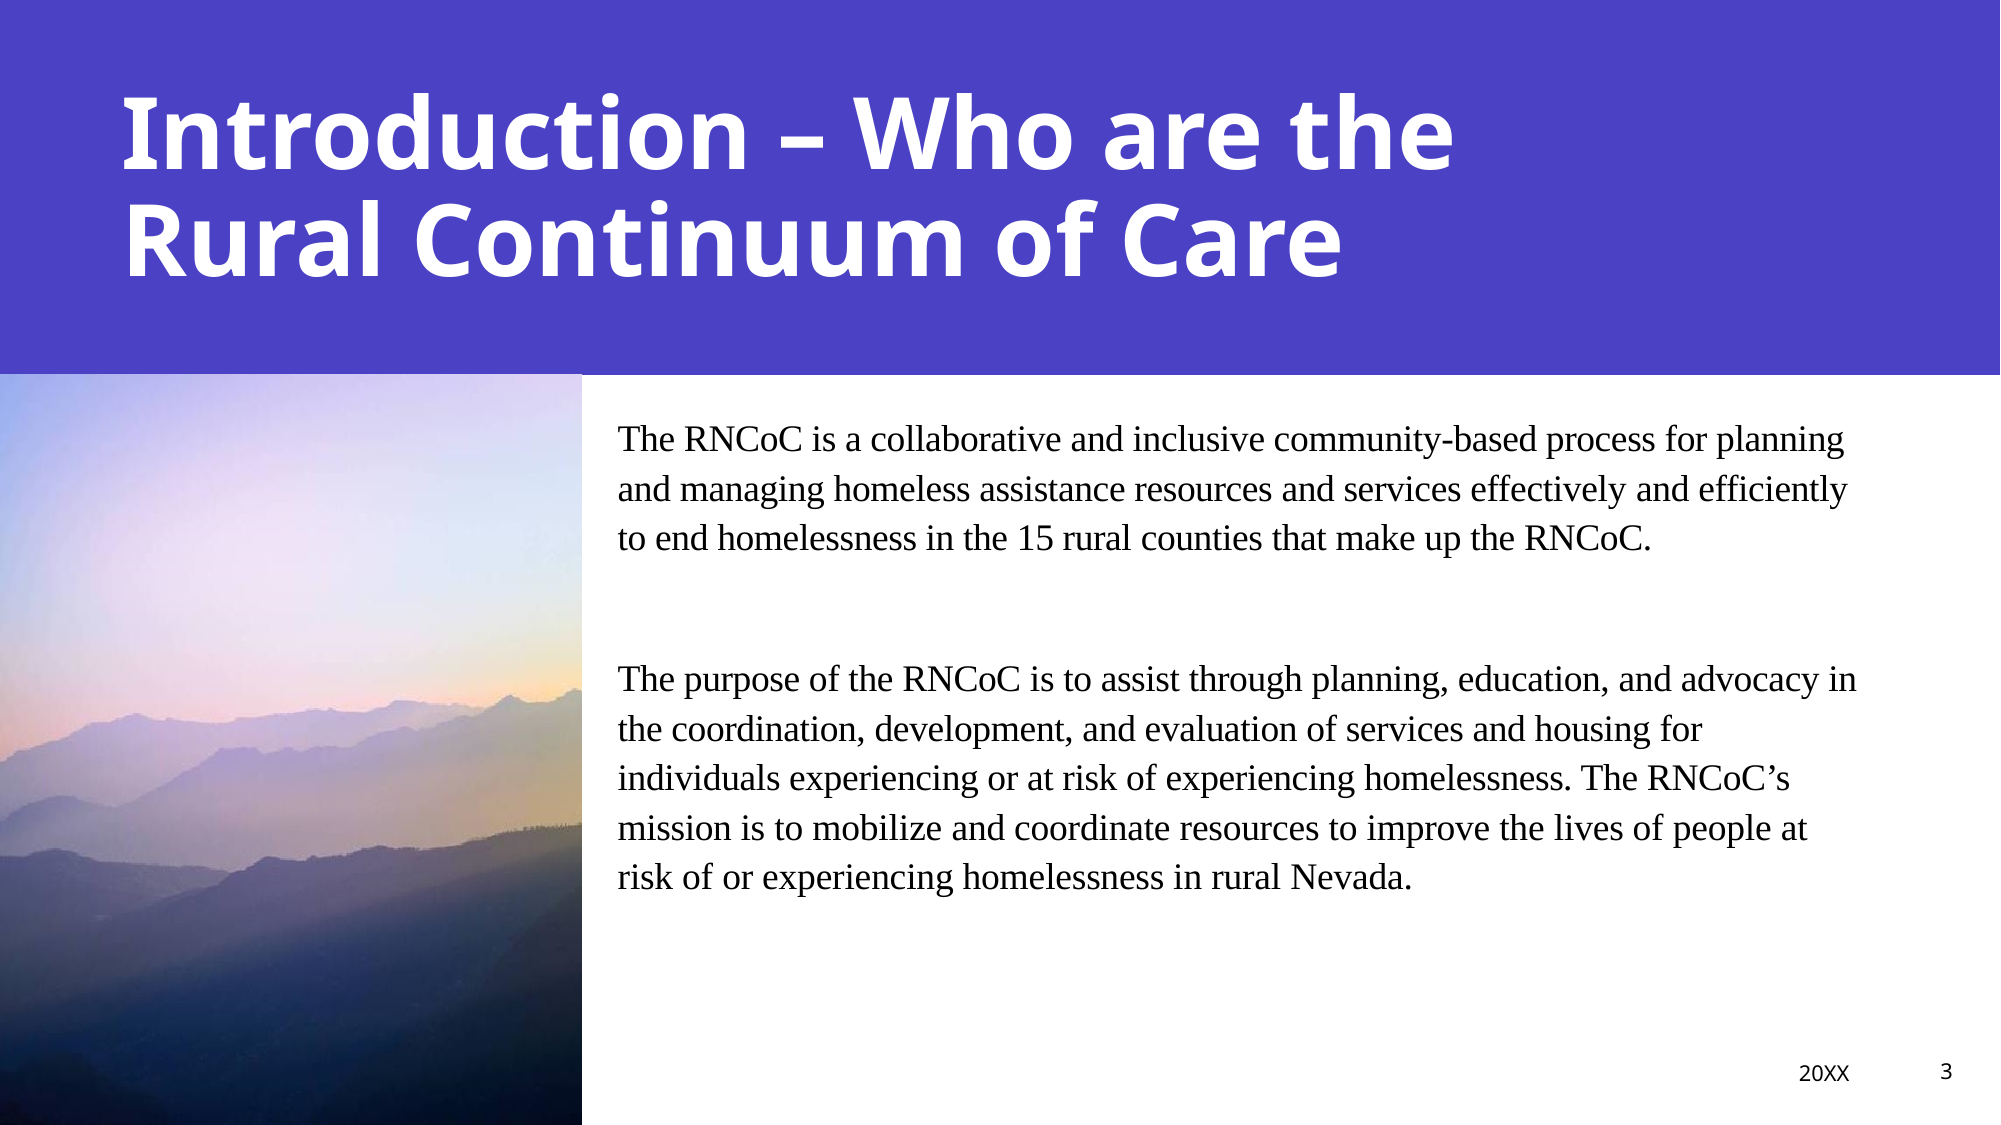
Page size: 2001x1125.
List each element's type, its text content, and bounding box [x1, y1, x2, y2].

picture [0, 374, 582, 1125]
slide_number 3 [1864, 1042, 1968, 1103]
title Introduction – Who are the Rural Continuum of Care [106, 59, 1669, 307]
list The RNCoC is a collaborative and inclusive community-based process for planning and managing homeless assistance resources and services effectively and efficiently to end homelessness in the 15 rural counties that make up the RNCoC. The purpose of the RNCoC is to assist through planning, education, and advocacy in the coordination, development, and evaluation of services and housing for individuals experiencing or at risk of experiencing homelessness. The RNCoC’s mission is to mobilize and coordinate resources to improve the lives of people at risk of or experiencing homelessness in rural Nevada. [602, 402, 1875, 1015]
slide_number 20XX [1150, 1042, 1864, 1103]
